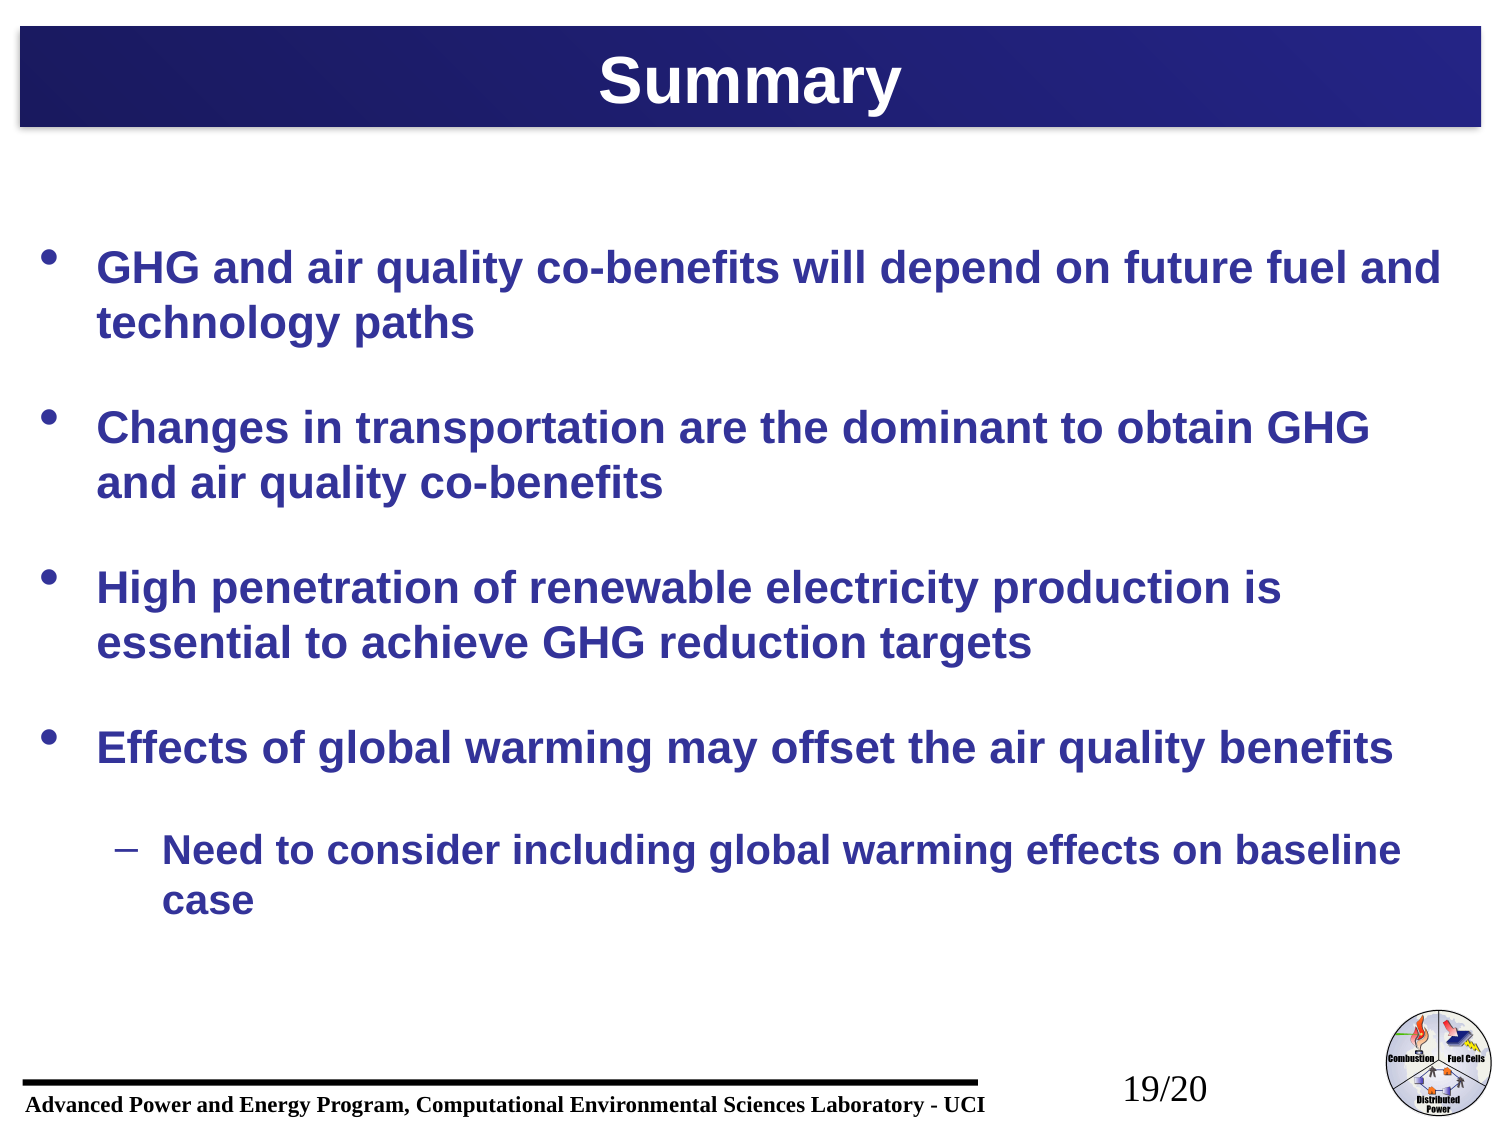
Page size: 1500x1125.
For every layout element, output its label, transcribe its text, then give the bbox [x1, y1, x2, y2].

picture [1385, 1009, 1493, 1117]
list GHG and air quality co-benefits will depend on future fuel and technology paths Changes in transportation are the dominant to obtain GHG and air quality co-benefits High penetration of renewable electricity production is essential to achieve GHG reduction targets Effects of global warming may offset the air quality benefits Need to consider including global warming effects on baseline case [24, 137, 1476, 1070]
title Summary [19, 26, 1482, 127]
